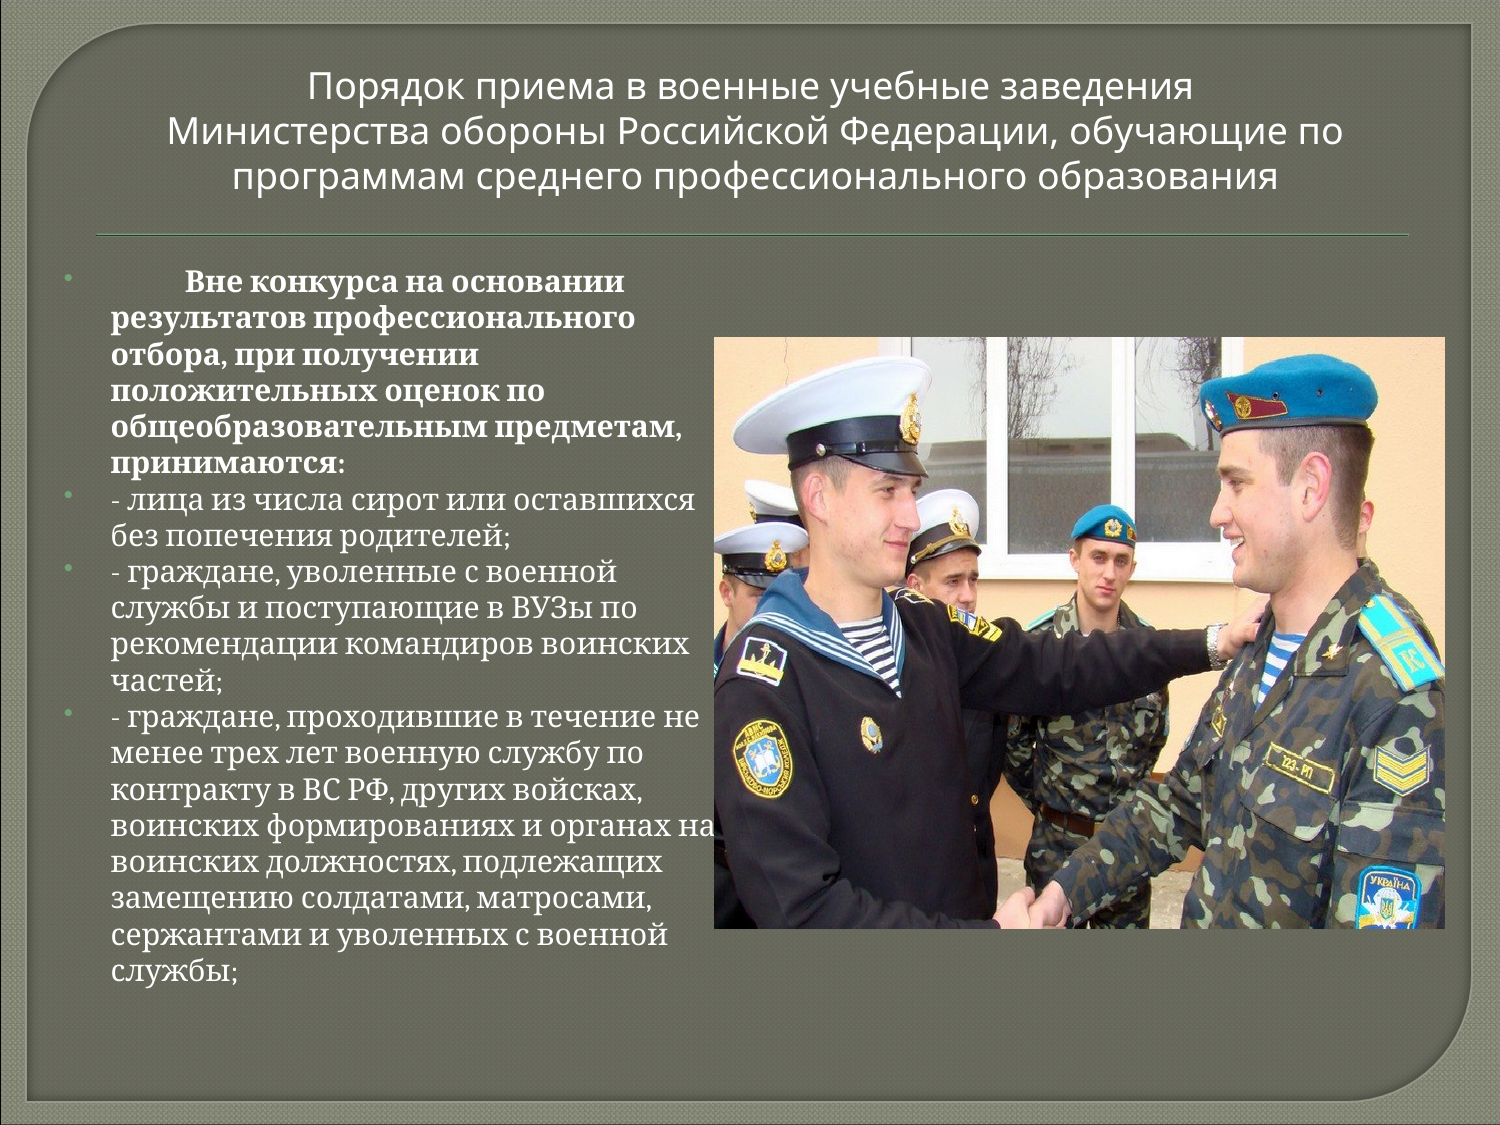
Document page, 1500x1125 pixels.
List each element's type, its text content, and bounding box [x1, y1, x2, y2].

picture [0, 0, 1500, 1125]
text_box Порядок приема в военные учебные заведения Министерства обороны Российской Федерации, обучающие по программам среднего профессионального образования [64, 54, 1447, 205]
text_box Вне конкурса на основании результатов профессионального отбора, при получении положительных оценок по общеобразовательным предметам, принимаются: - лица из числа сирот или оставшихся без попечения родителей; - граждане, уволенные с военной службы и поступающие в ВУЗы по рекомендации командиров воинских частей; - граждане, проходившие в течение не менее трех лет военную службу по контракту в ВС РФ, других войсках, воинских формированиях и органах на воинских должностях, подлежащих замещению солдатами, матросами, сержантами и уволенных с военной службы; [49, 254, 750, 998]
